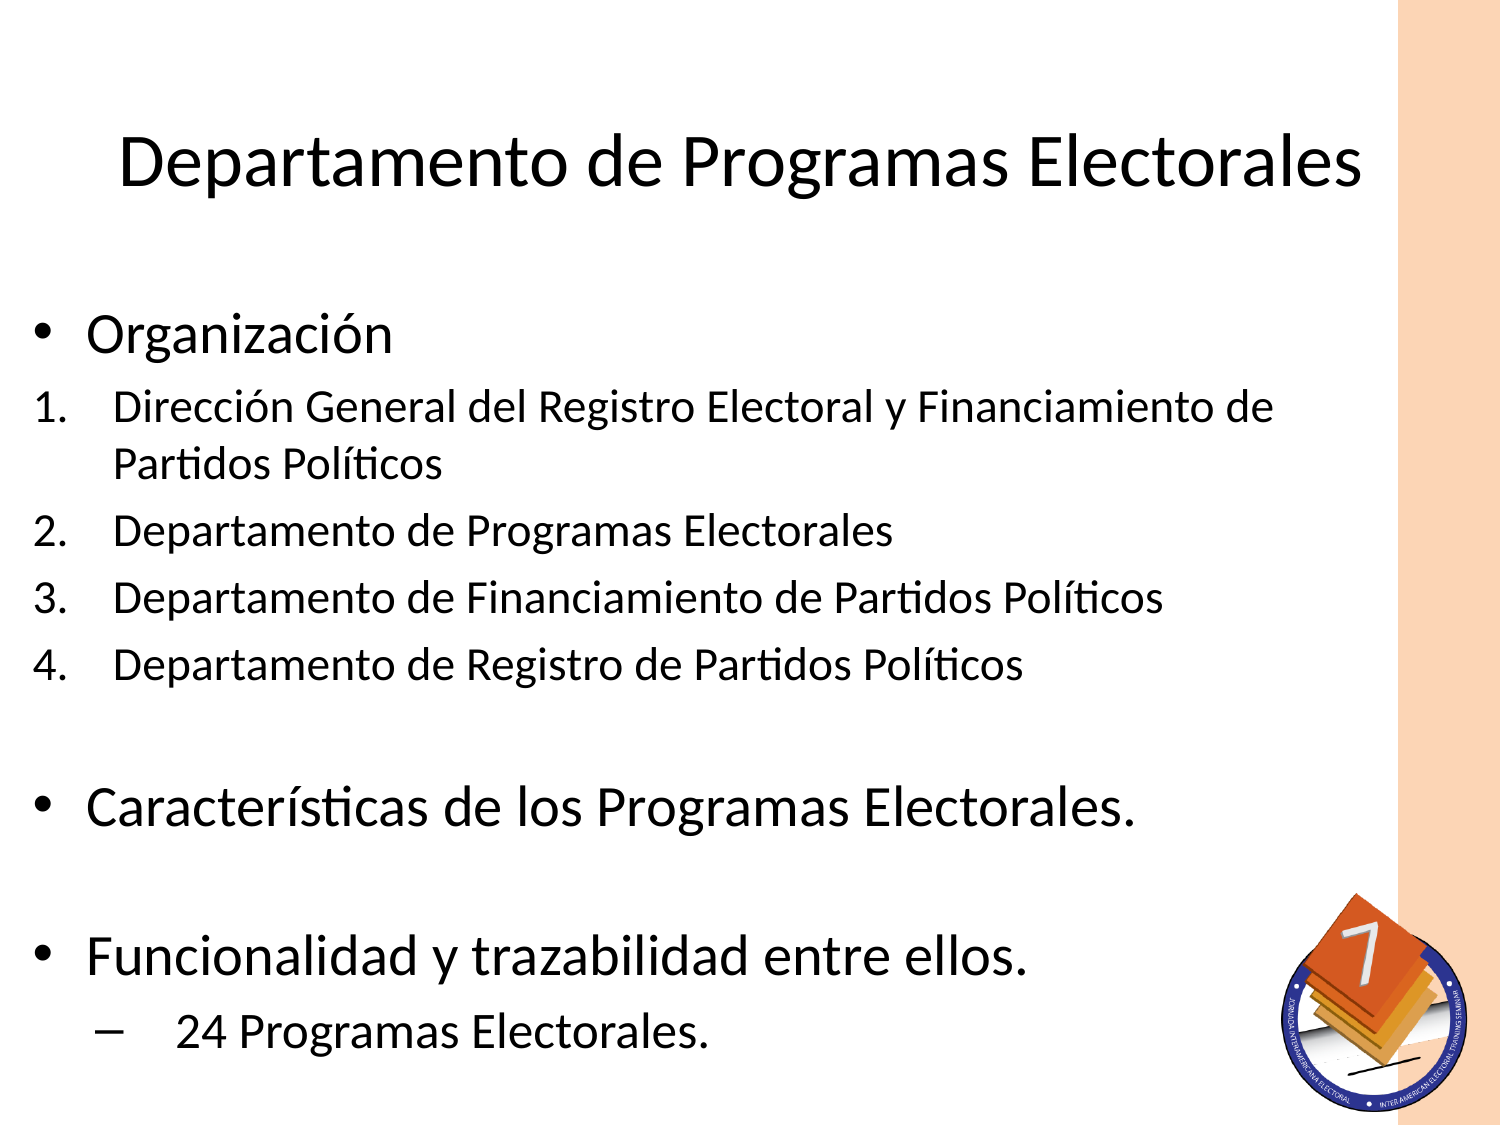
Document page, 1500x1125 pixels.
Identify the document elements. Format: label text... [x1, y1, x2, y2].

picture [1281, 893, 1471, 1112]
text_box Organización Dirección General del Registro Electoral y Financiamiento de Partidos Políticos Departamento de Programas Electorales Departamento de Financiamiento de Partidos Políticos Departamento de Registro de Partidos Políticos Características de los Programas Electorales. Funcionalidad y trazabilidad entre ellos. 24 Programas Electorales. [17, 287, 1398, 1071]
text_box Departamento de Programas Electorales [74, 62, 1398, 250]
text_box [1398, 0, 1500, 1125]
